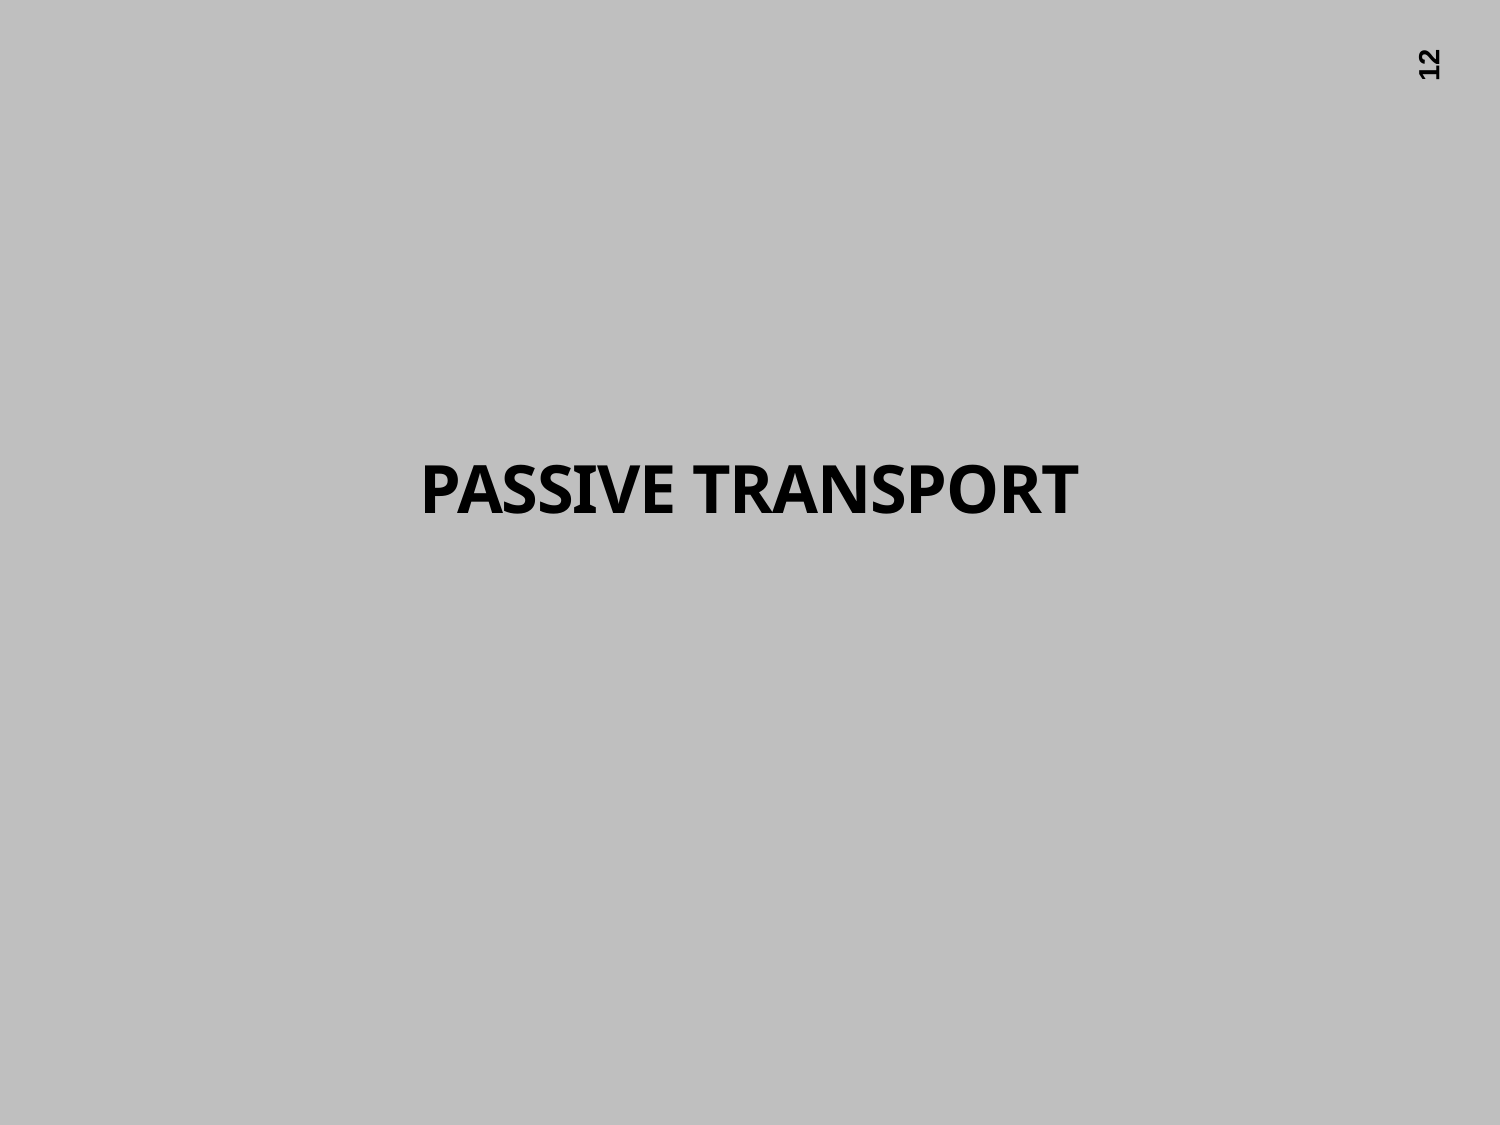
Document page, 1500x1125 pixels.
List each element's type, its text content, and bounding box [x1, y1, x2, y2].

title Passive Transport [75, 347, 1425, 535]
slide_number 12 [1397, 34, 1458, 251]
